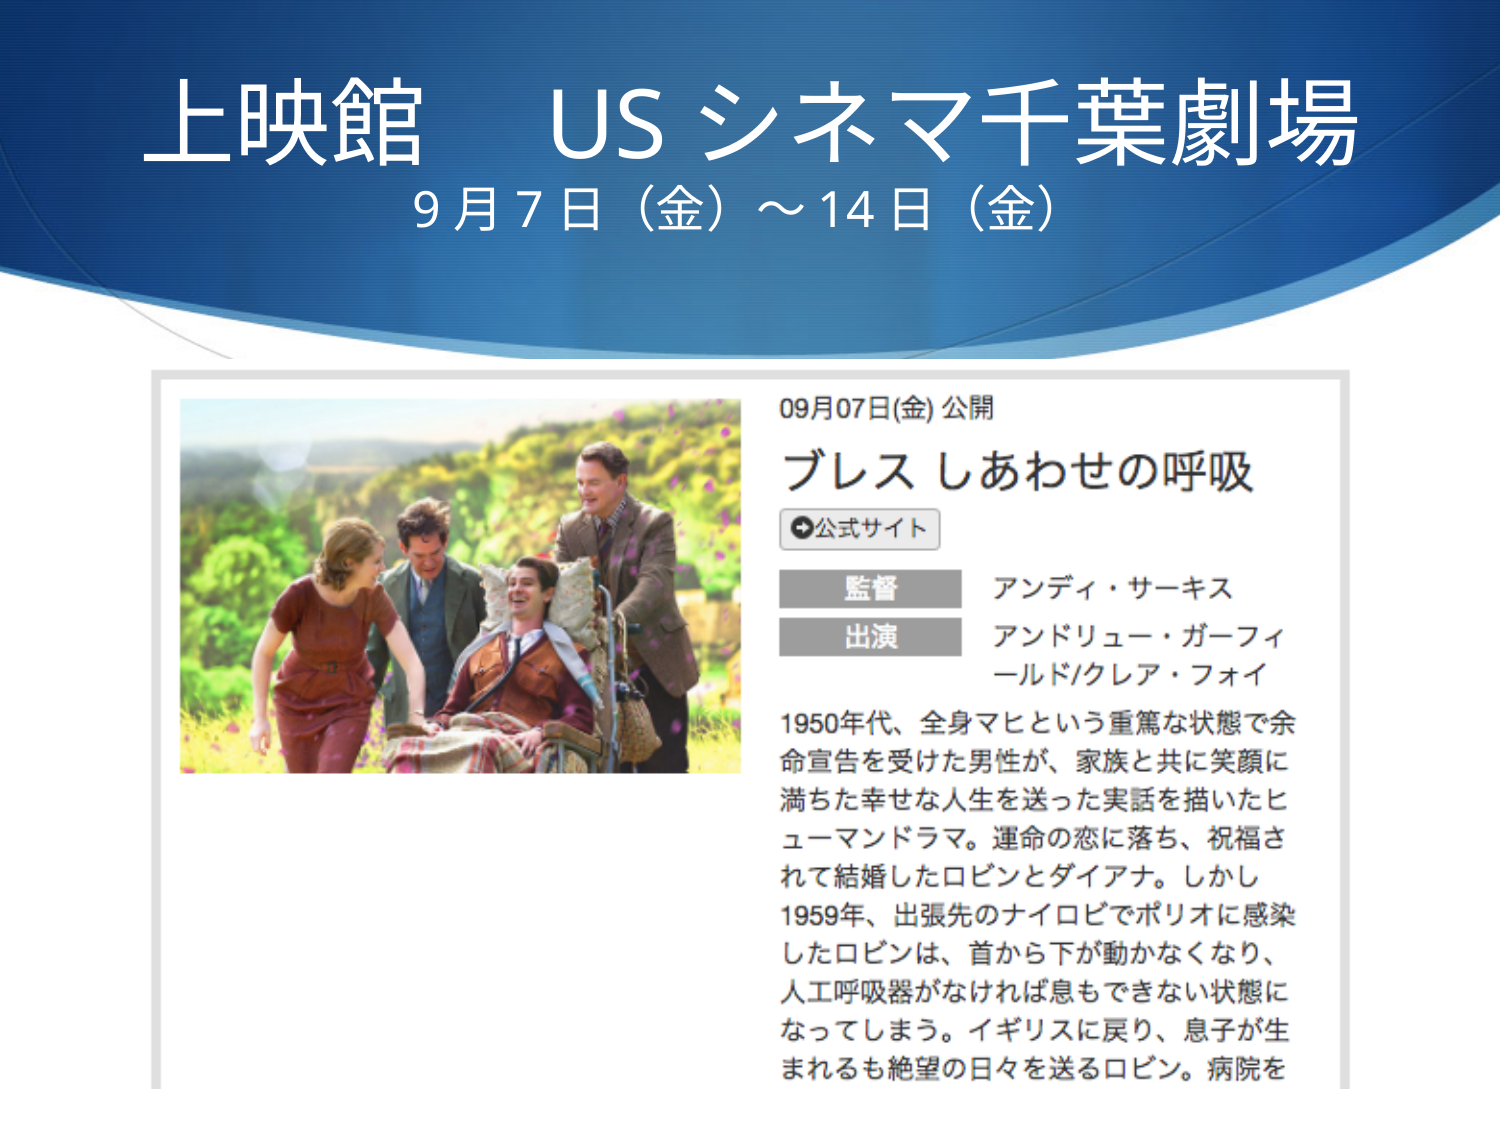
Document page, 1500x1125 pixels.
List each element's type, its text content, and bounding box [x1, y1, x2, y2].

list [120, 359, 1379, 1100]
picture [0, 0, 1500, 1125]
title 上映館 USシネマ千葉劇場 9月7日（金）〜14日（金） [75, 56, 1425, 245]
